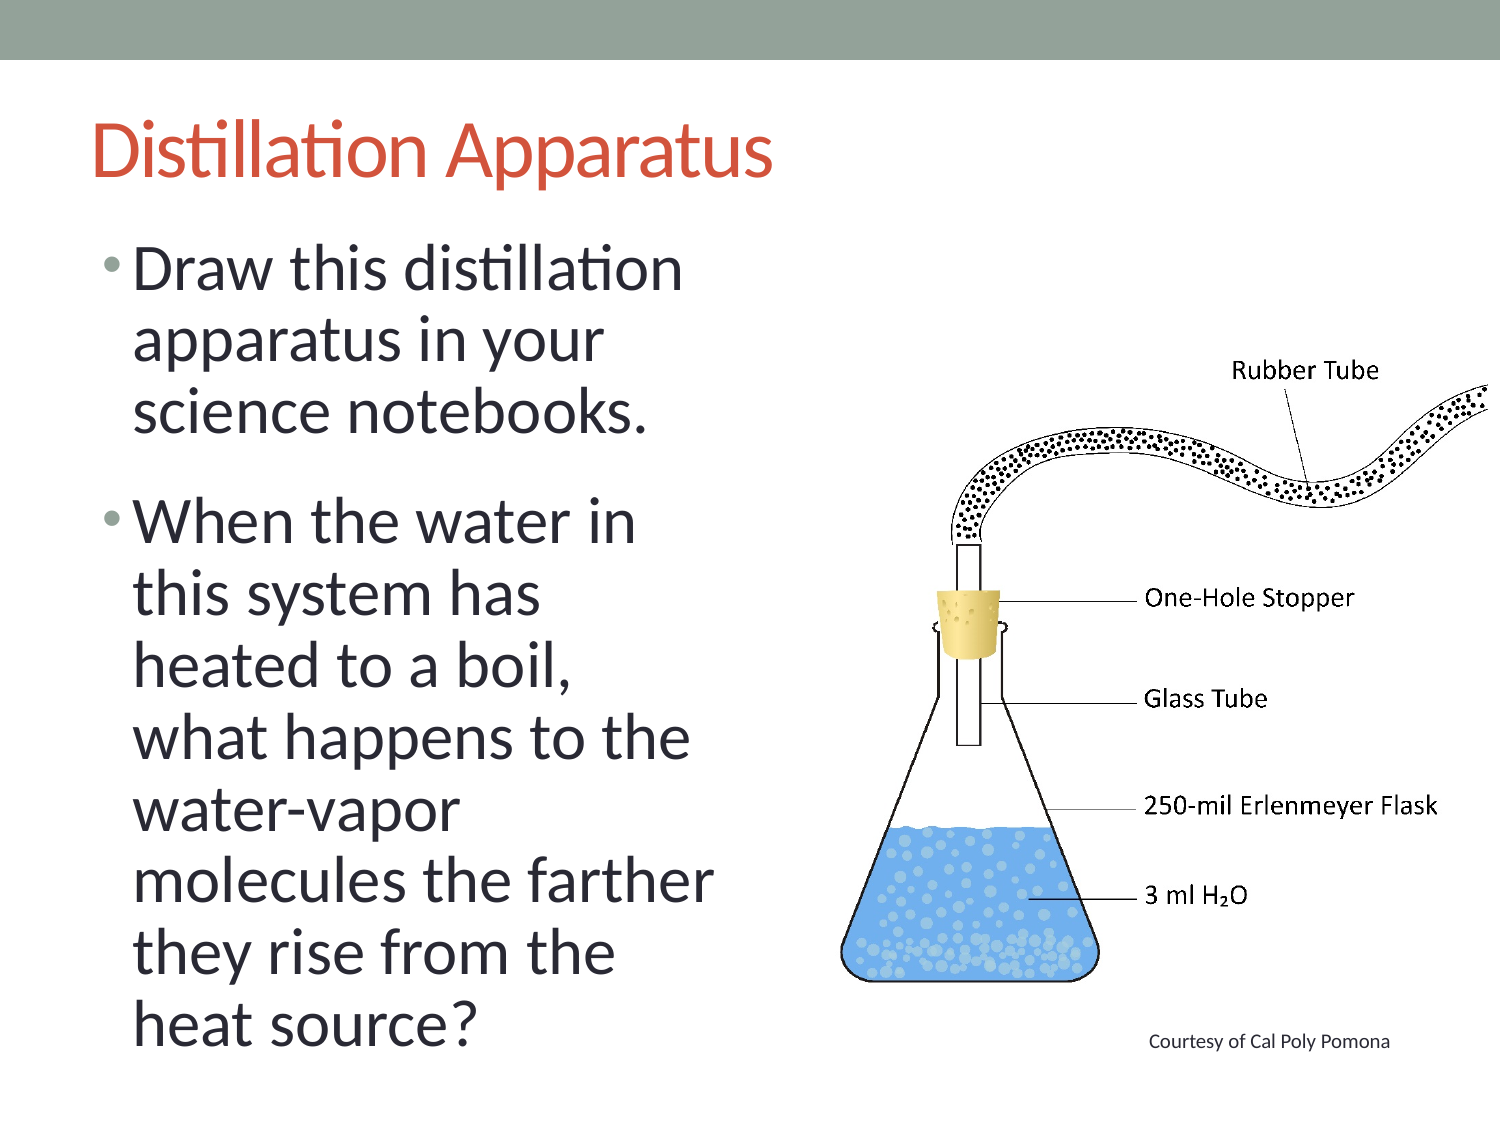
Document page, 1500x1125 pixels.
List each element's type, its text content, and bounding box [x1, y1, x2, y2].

picture [720, 234, 1488, 1021]
list Draw this distillation apparatus in your science notebooks. When the water in this system has heated to a boil, what happens to the water-vapor molecules the farther they rise from the heat source? [87, 224, 738, 1050]
text_box Courtesy of Cal Poly Pomona [1134, 1030, 1406, 1060]
title Distillation Apparatus [75, 62, 1425, 225]
